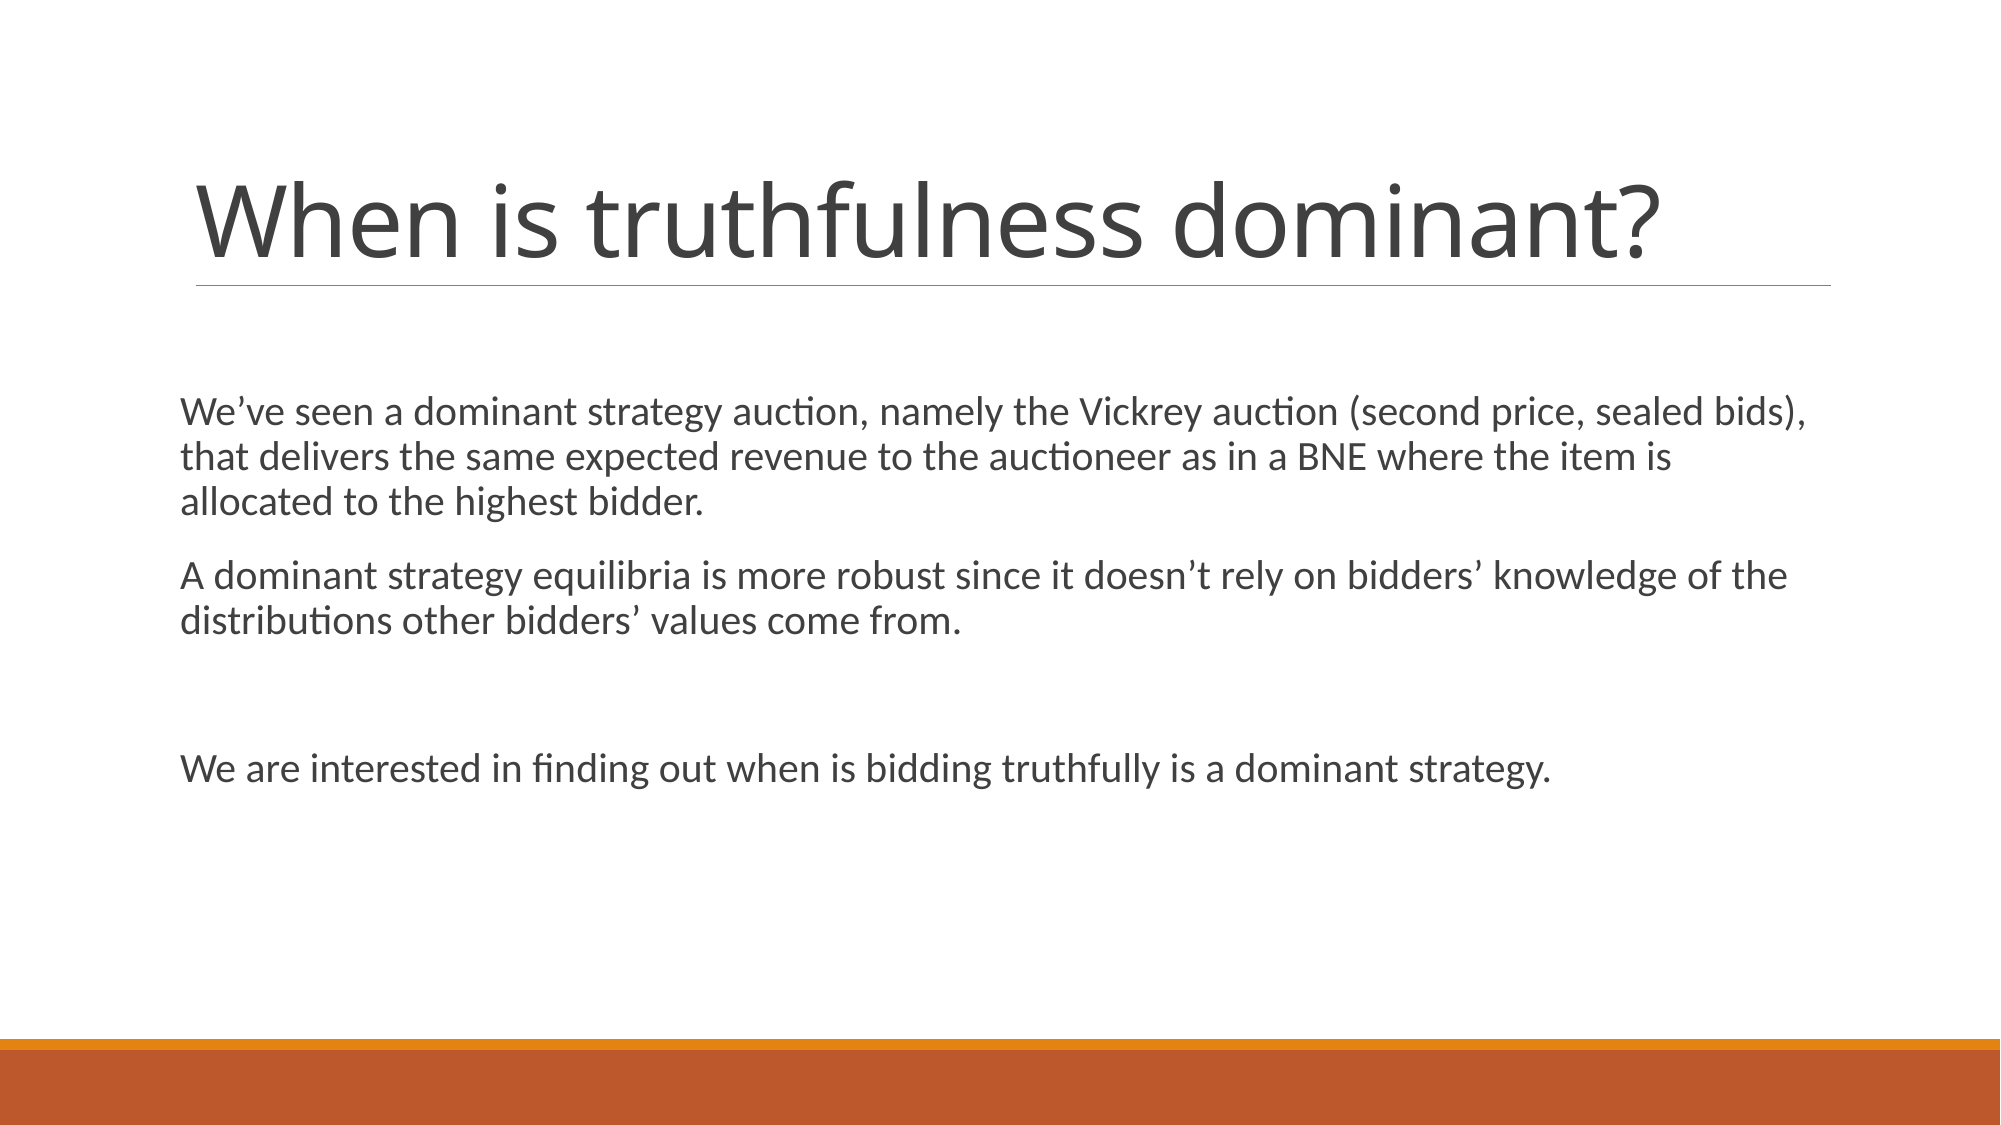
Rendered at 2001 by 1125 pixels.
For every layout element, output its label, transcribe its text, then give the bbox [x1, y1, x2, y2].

title When is truthfulness dominant? [180, 47, 1830, 285]
list We’ve seen a dominant strategy auction, namely the Vickrey auction (second price, sealed bids), that delivers the same expected revenue to the auctioneer as in a BNE where the item is allocated to the highest bidder. A dominant strategy equilibria is more robust since it doesn’t rely on bidders’ knowledge of the distributions other bidders’ values come from. We are interested in finding out when is bidding truthfully is a dominant strategy. [180, 302, 1830, 963]
